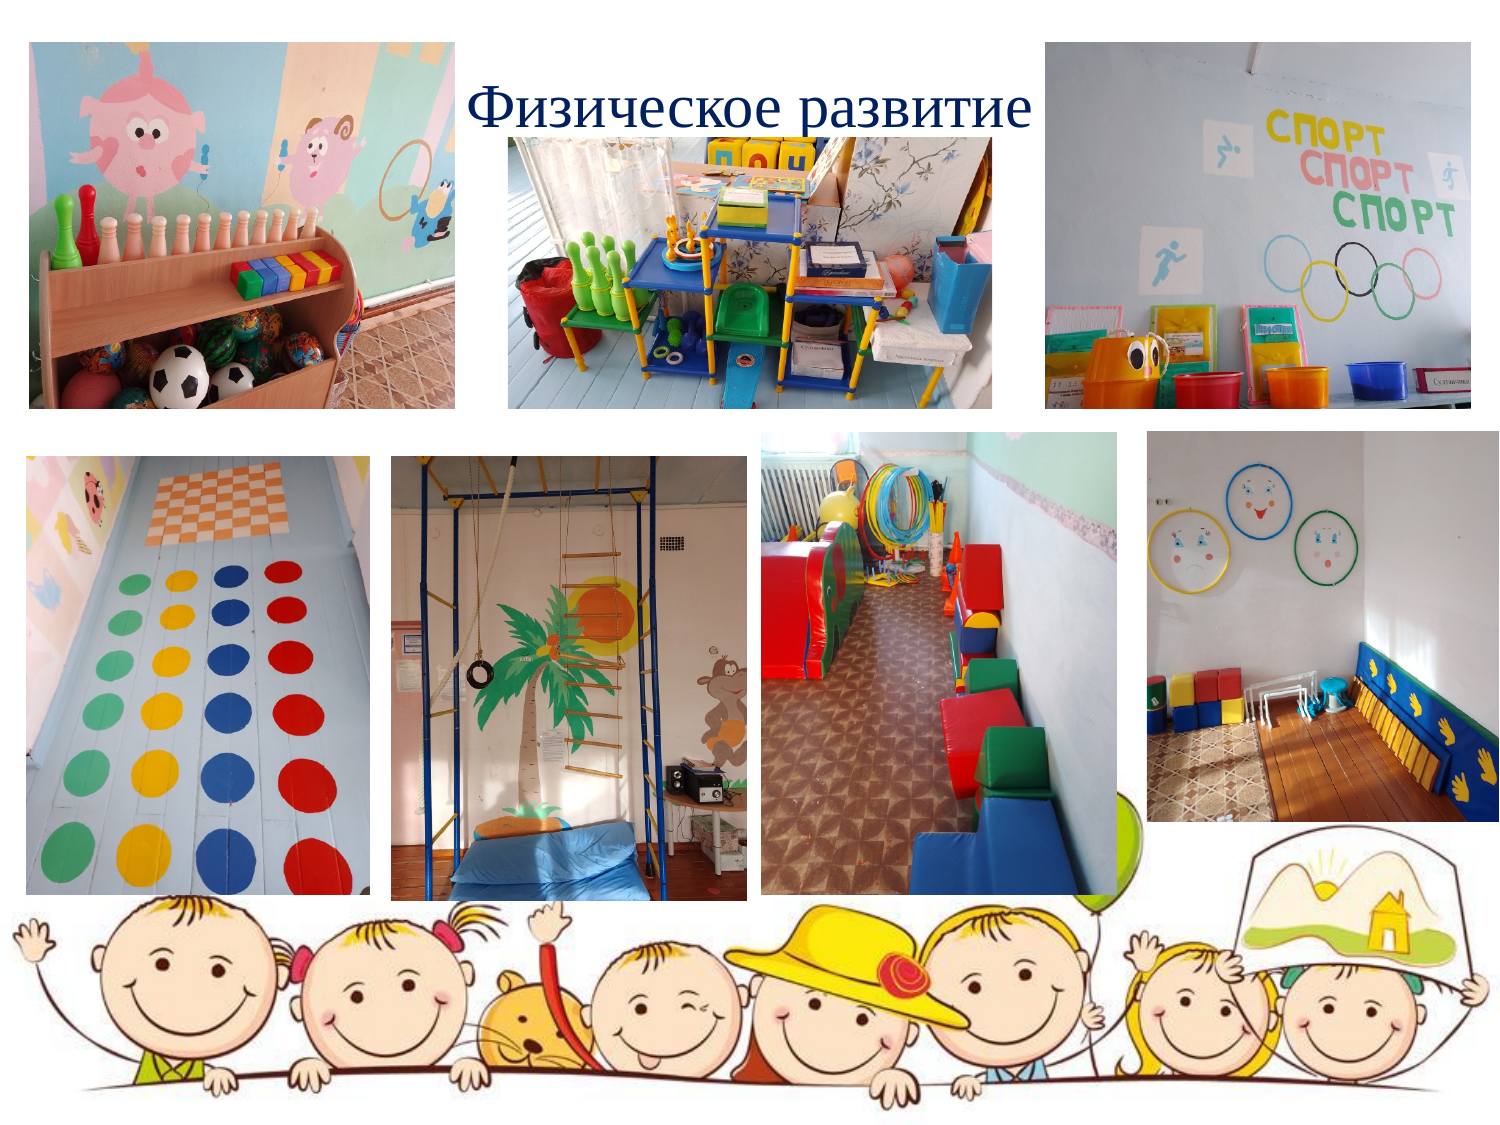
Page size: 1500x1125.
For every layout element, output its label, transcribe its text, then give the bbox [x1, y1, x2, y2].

picture [0, 0, 1500, 1125]
title Физическое развитие [460, 55, 1039, 149]
